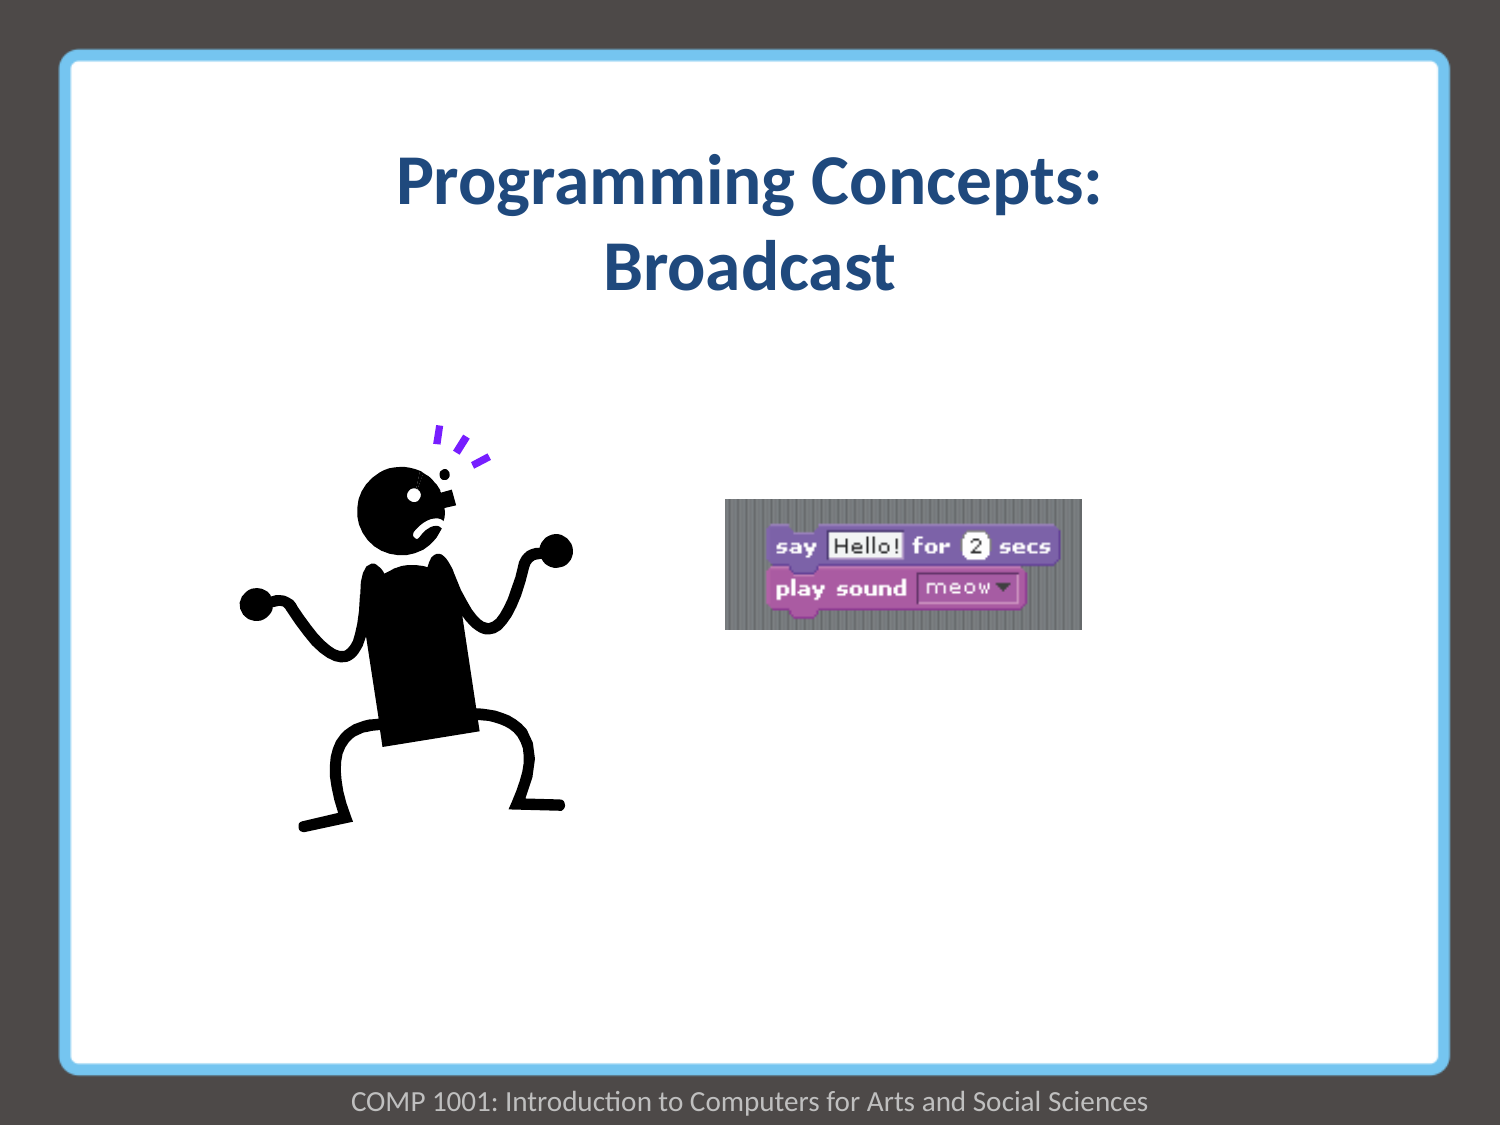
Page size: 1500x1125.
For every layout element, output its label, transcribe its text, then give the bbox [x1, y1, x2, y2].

picture [0, 0, 1500, 1125]
title Programming Concepts: Broadcast [75, 125, 1425, 313]
